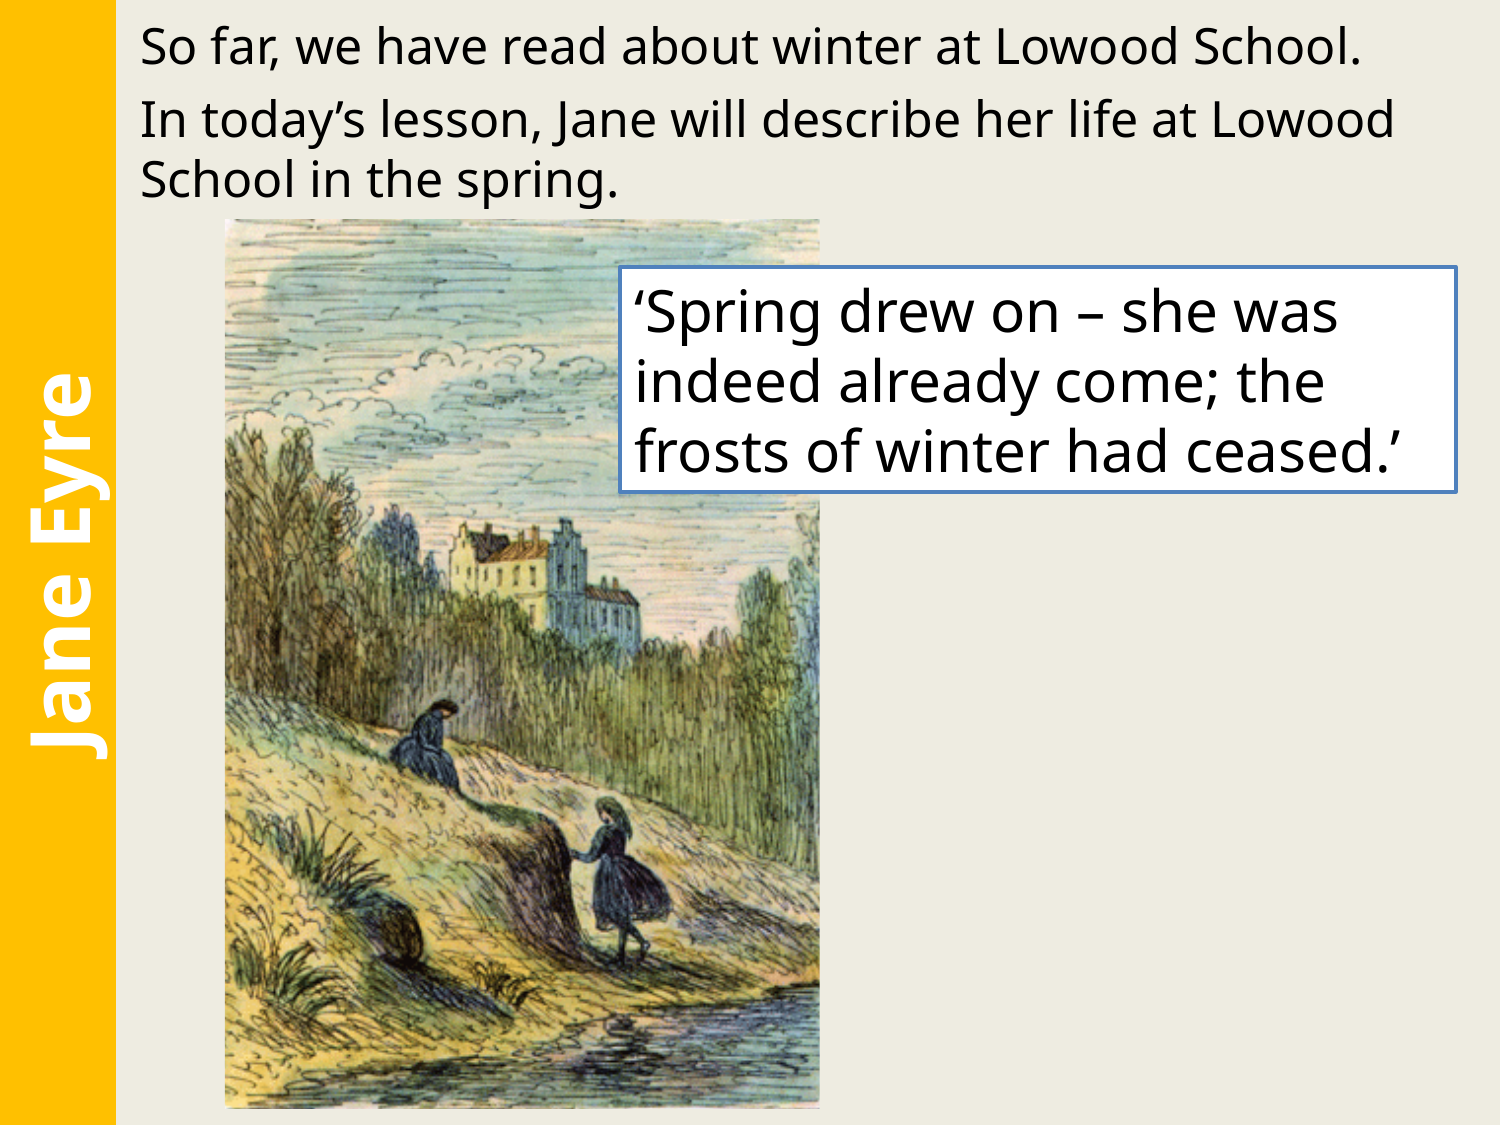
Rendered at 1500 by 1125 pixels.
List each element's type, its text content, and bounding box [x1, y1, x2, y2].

text_box ‘Spring drew on – she was indeed already come; the frosts of winter had ceased.’ [824, 265, 1458, 494]
picture [224, 219, 820, 1110]
text_box Jane Eyre [0, 0, 115, 1125]
text_box So far, we have read about winter at Lowood School. In today’s lesson, Jane will describe her life at Lowood School in the spring. [125, 7, 1489, 215]
